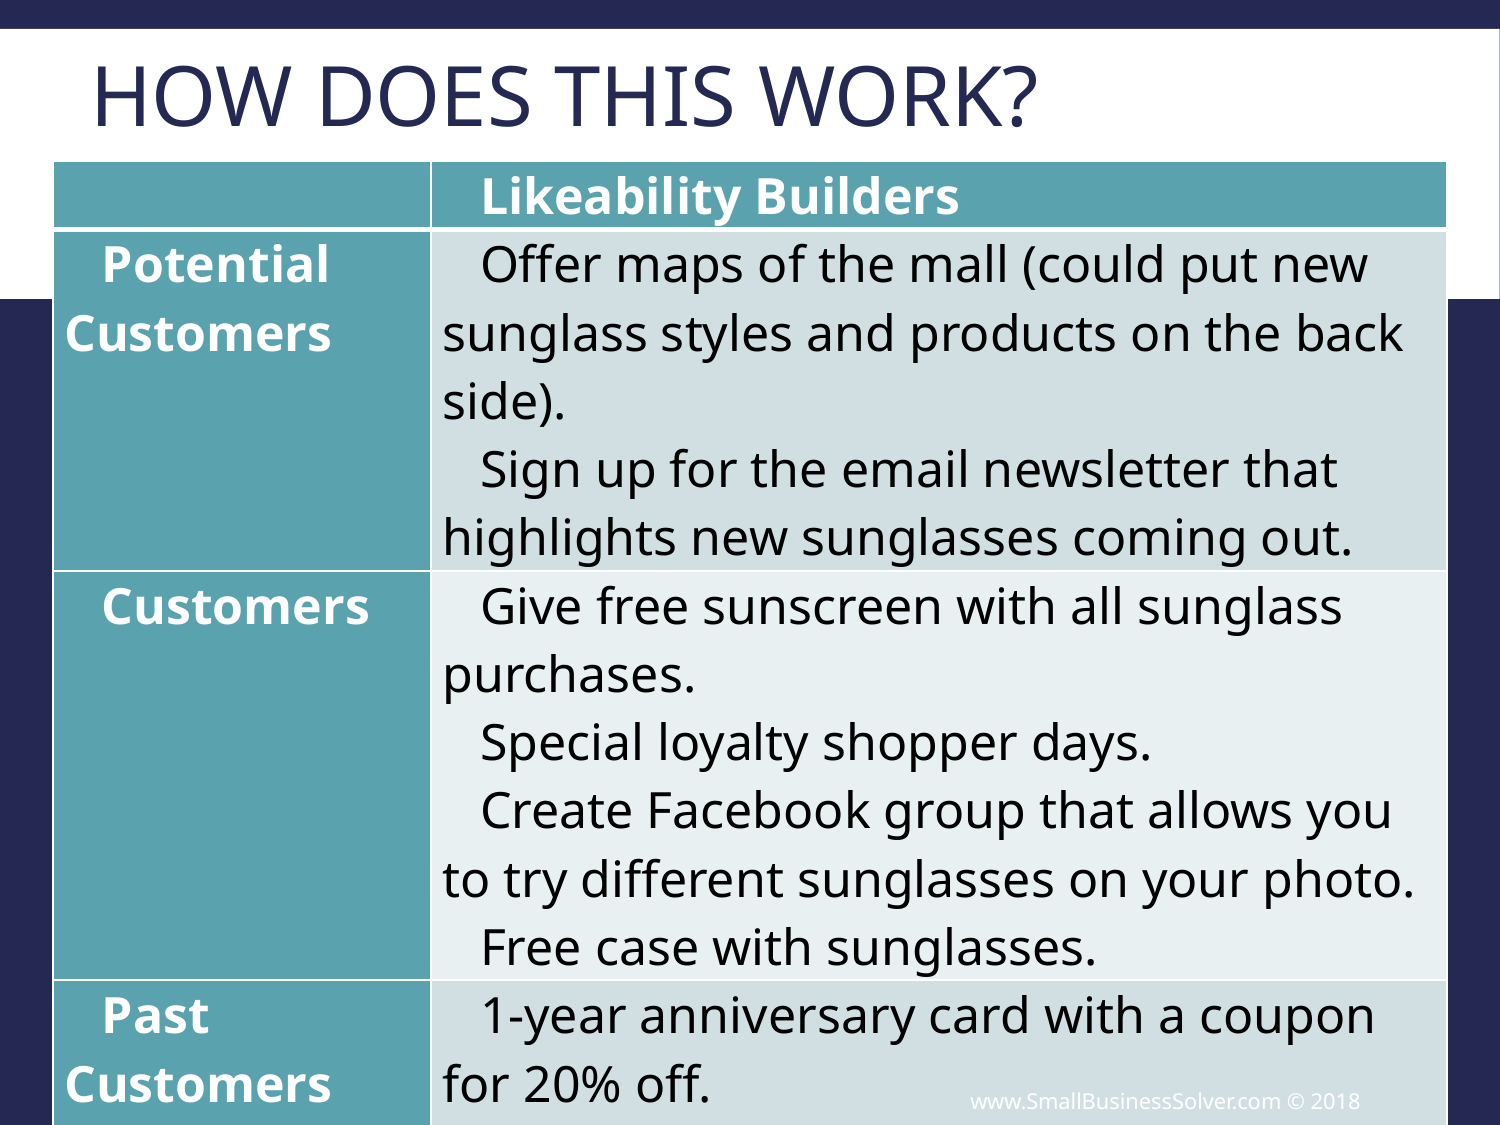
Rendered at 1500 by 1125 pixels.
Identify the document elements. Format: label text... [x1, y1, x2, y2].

footer www.SmallBusinessSolver.com © 2018 [709, 1070, 1377, 1125]
table_cell Potential Customers [54, 232, 430, 570]
table_header [54, 162, 430, 227]
table_cell 1-year anniversary card with a coupon for 20% off. 1-year guarantee on sunglasses. Complimentary sunglass cleaning. [432, 981, 1446, 1125]
table_cell Past Customers [54, 981, 430, 1125]
title How Does This Work? [75, 7, 1425, 195]
table_cell Give free sunscreen with all sunglass purchases. Special loyalty shopper days. Create Facebook group that allows you to try different sunglasses on your photo. Free case with sunglasses. [432, 572, 1446, 979]
table_header Likeability Builders [432, 162, 1446, 227]
table_cell Customers [54, 572, 430, 979]
table_cell Offer maps of the mall (could put new sunglass styles and products on the back side). Sign up for the email newsletter that highlights new sunglasses coming out. [432, 232, 1446, 570]
